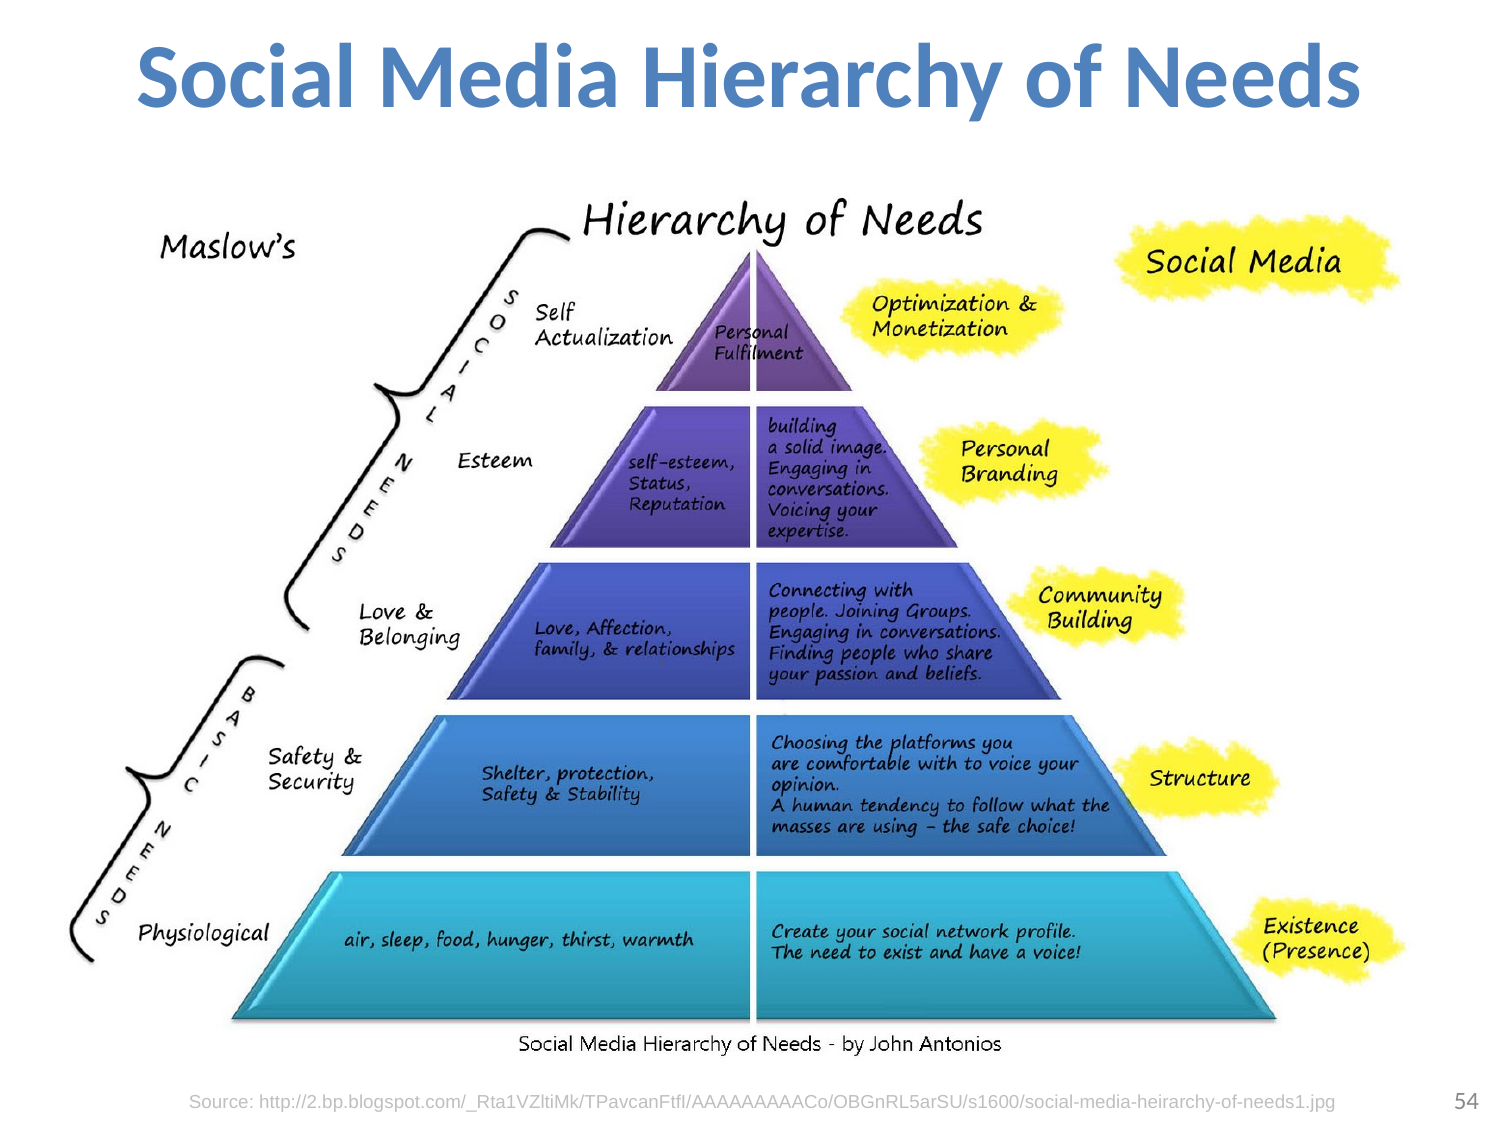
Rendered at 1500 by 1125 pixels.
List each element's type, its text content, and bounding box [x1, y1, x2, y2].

title Social Media Hierarchy of Needs [75, 19, 1425, 124]
text_box Source: http://2.bp.blogspot.com/_Rta1VZltiMk/TPavcanFtfI/AAAAAAAAACo/OBGnRL5arSU/s1600/social-media-heirarchy-of-needs1.jpg [147, 1082, 1376, 1120]
picture [64, 196, 1444, 1074]
slide_number 54 [1144, 1069, 1495, 1125]
